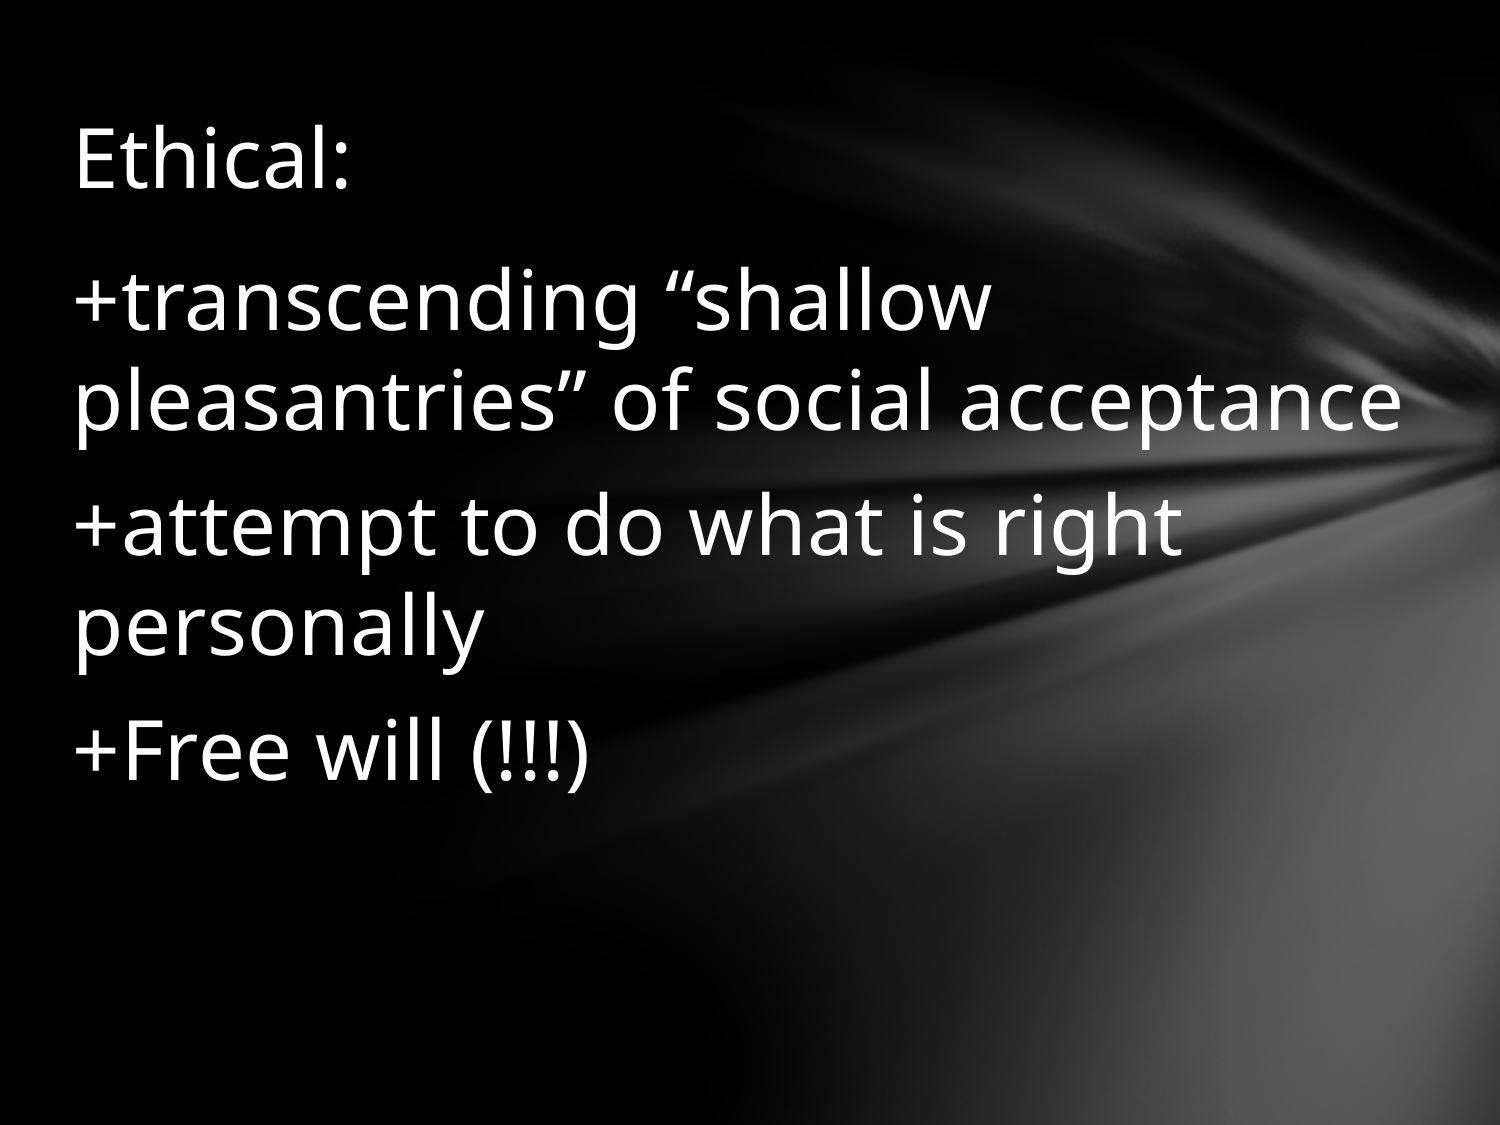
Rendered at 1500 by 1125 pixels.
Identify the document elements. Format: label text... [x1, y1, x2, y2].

list +transcending “shallow pleasantries” of social acceptance +attempt to do what is right personally +Free will (!!!) [57, 239, 1463, 1015]
title Ethical: [57, 37, 1318, 213]
